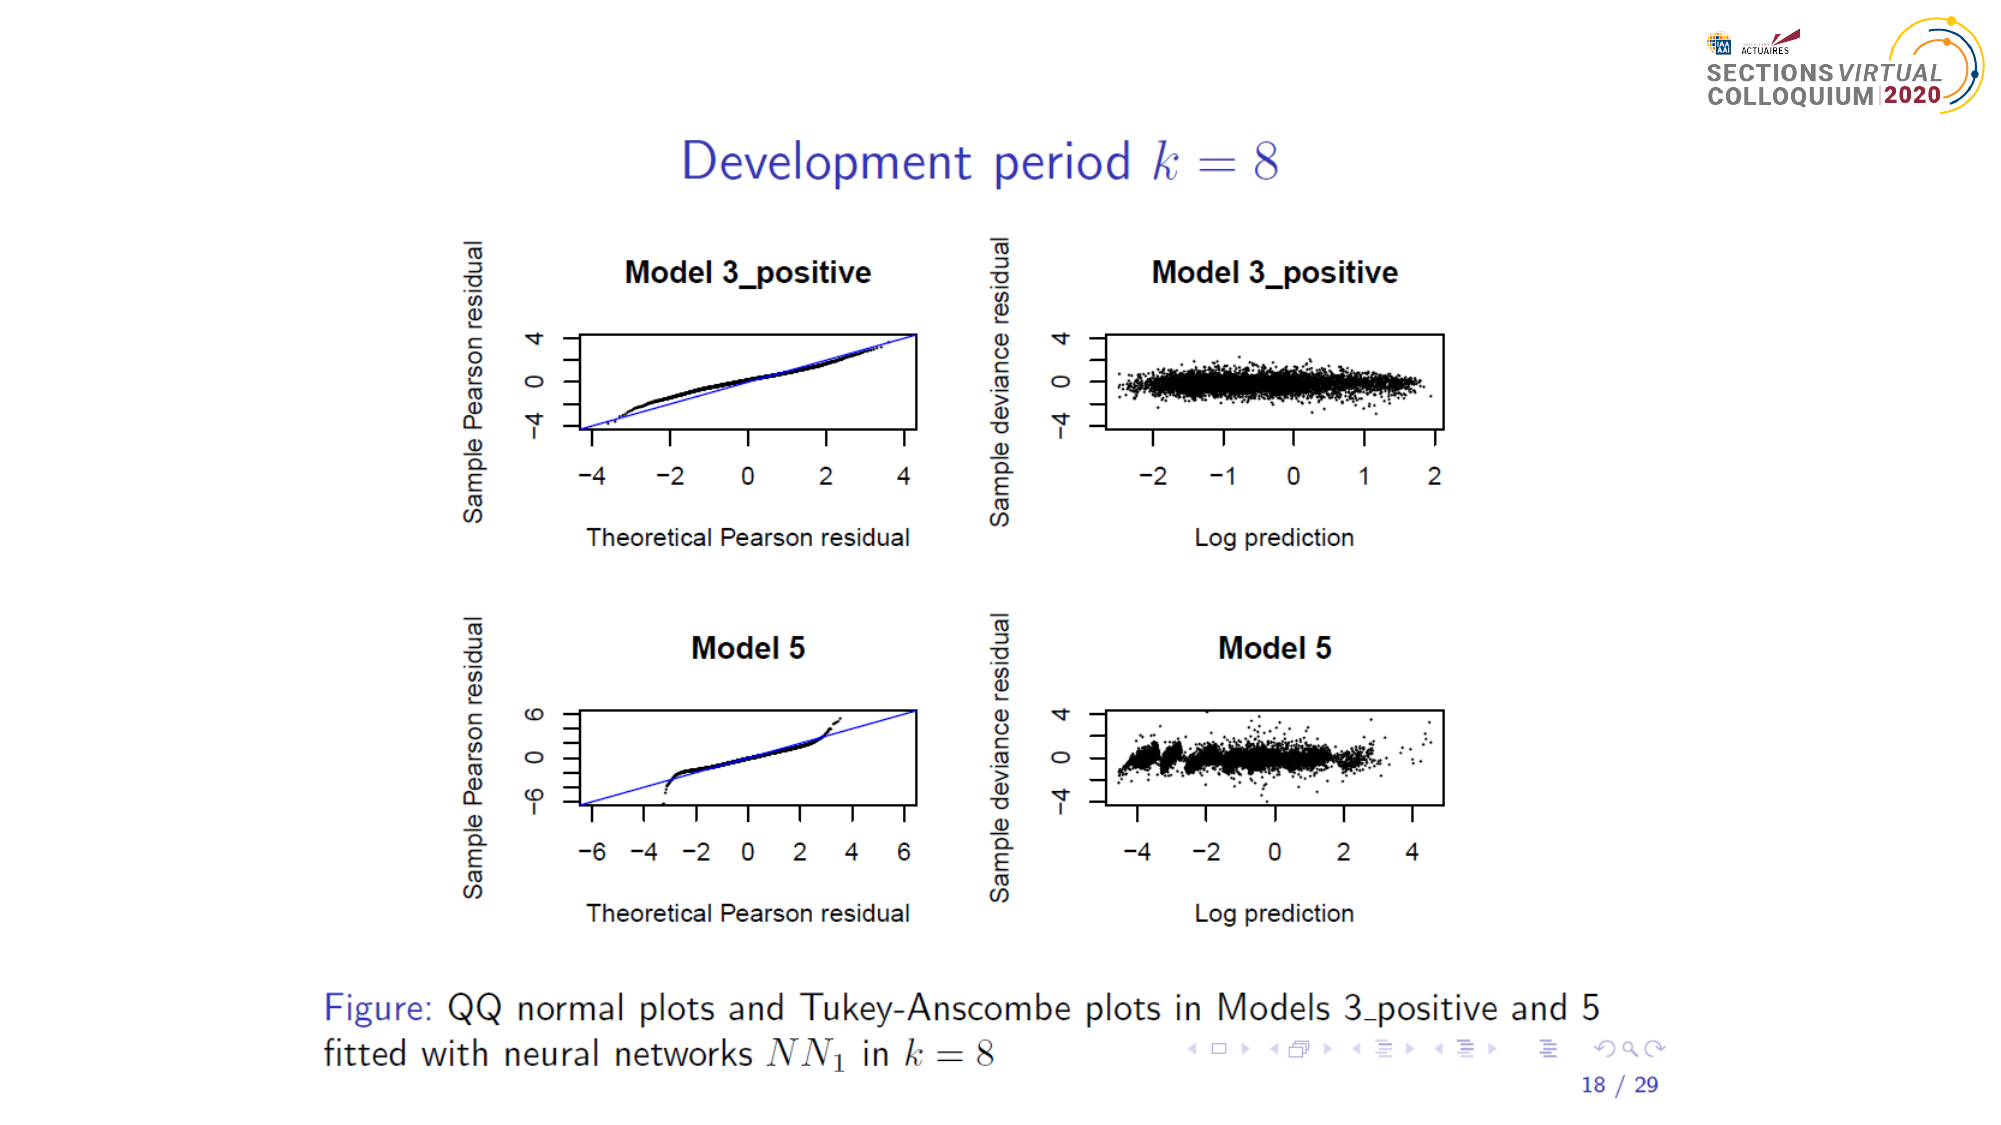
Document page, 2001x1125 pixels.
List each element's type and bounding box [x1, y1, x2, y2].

picture [1706, 13, 1985, 114]
picture [281, 55, 1676, 1101]
